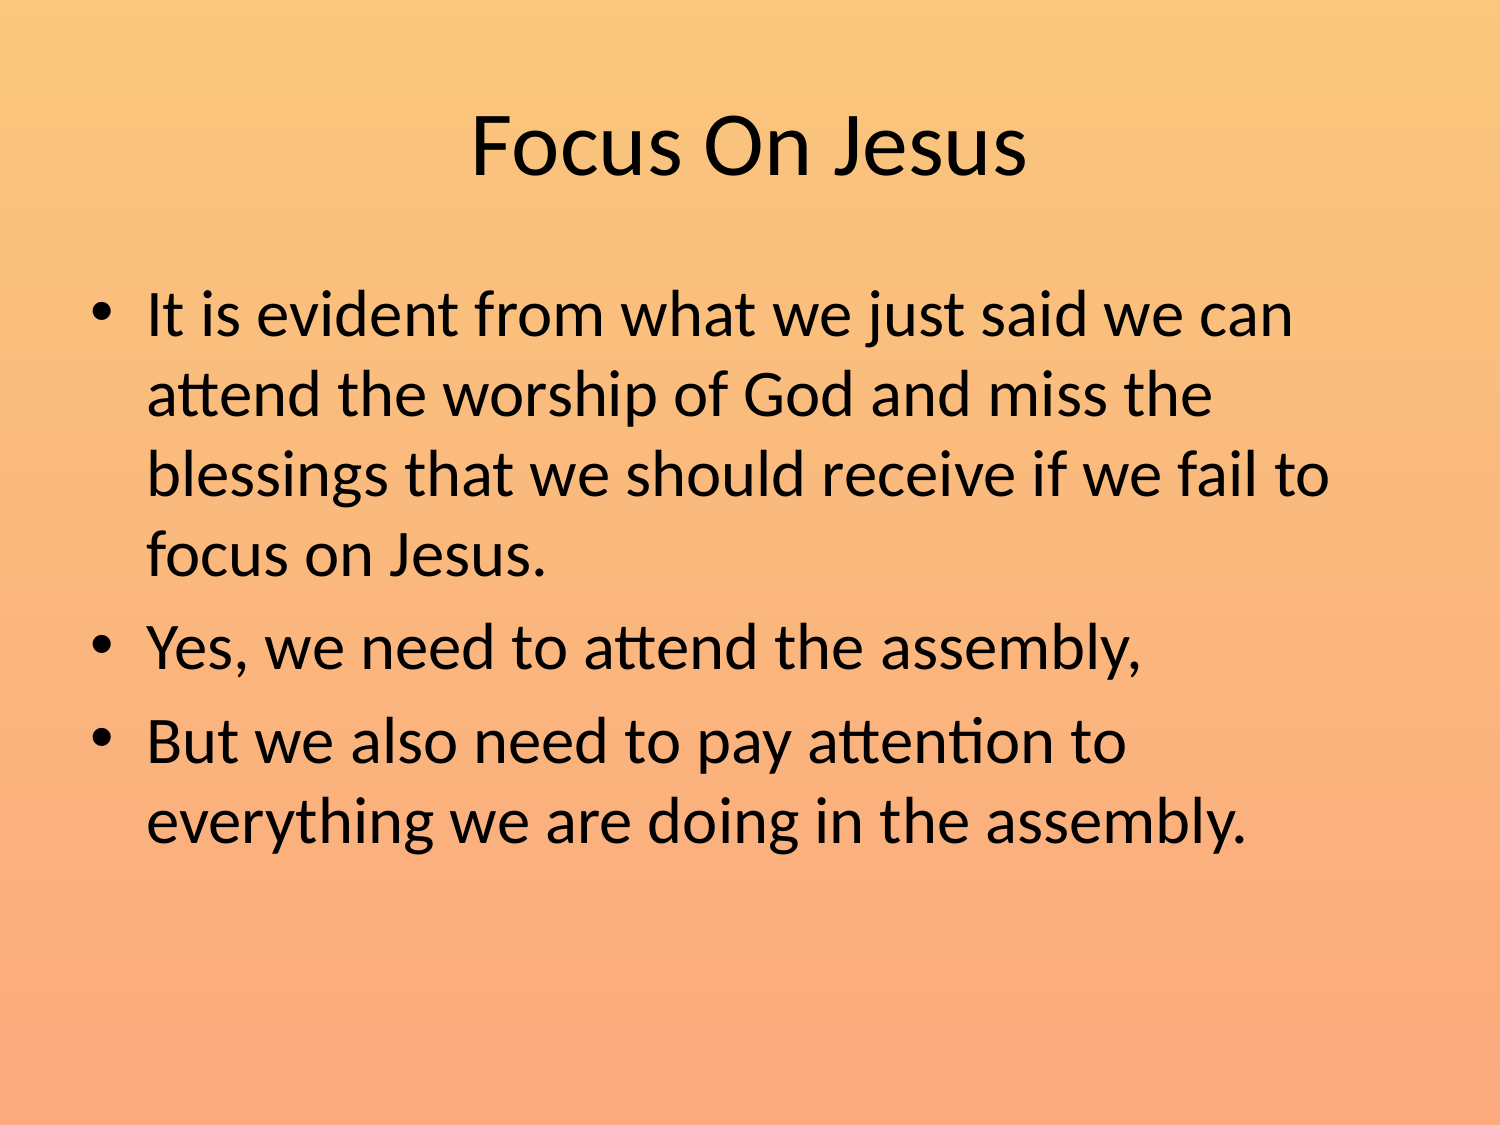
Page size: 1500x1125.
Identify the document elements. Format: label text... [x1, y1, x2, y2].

list It is evident from what we just said we can attend the worship of God and miss the blessings that we should receive if we fail to focus on Jesus. Yes, we need to attend the assembly, But we also need to pay attention to everything we are doing in the assembly. [75, 262, 1425, 1005]
title Focus On Jesus [75, 45, 1425, 233]
